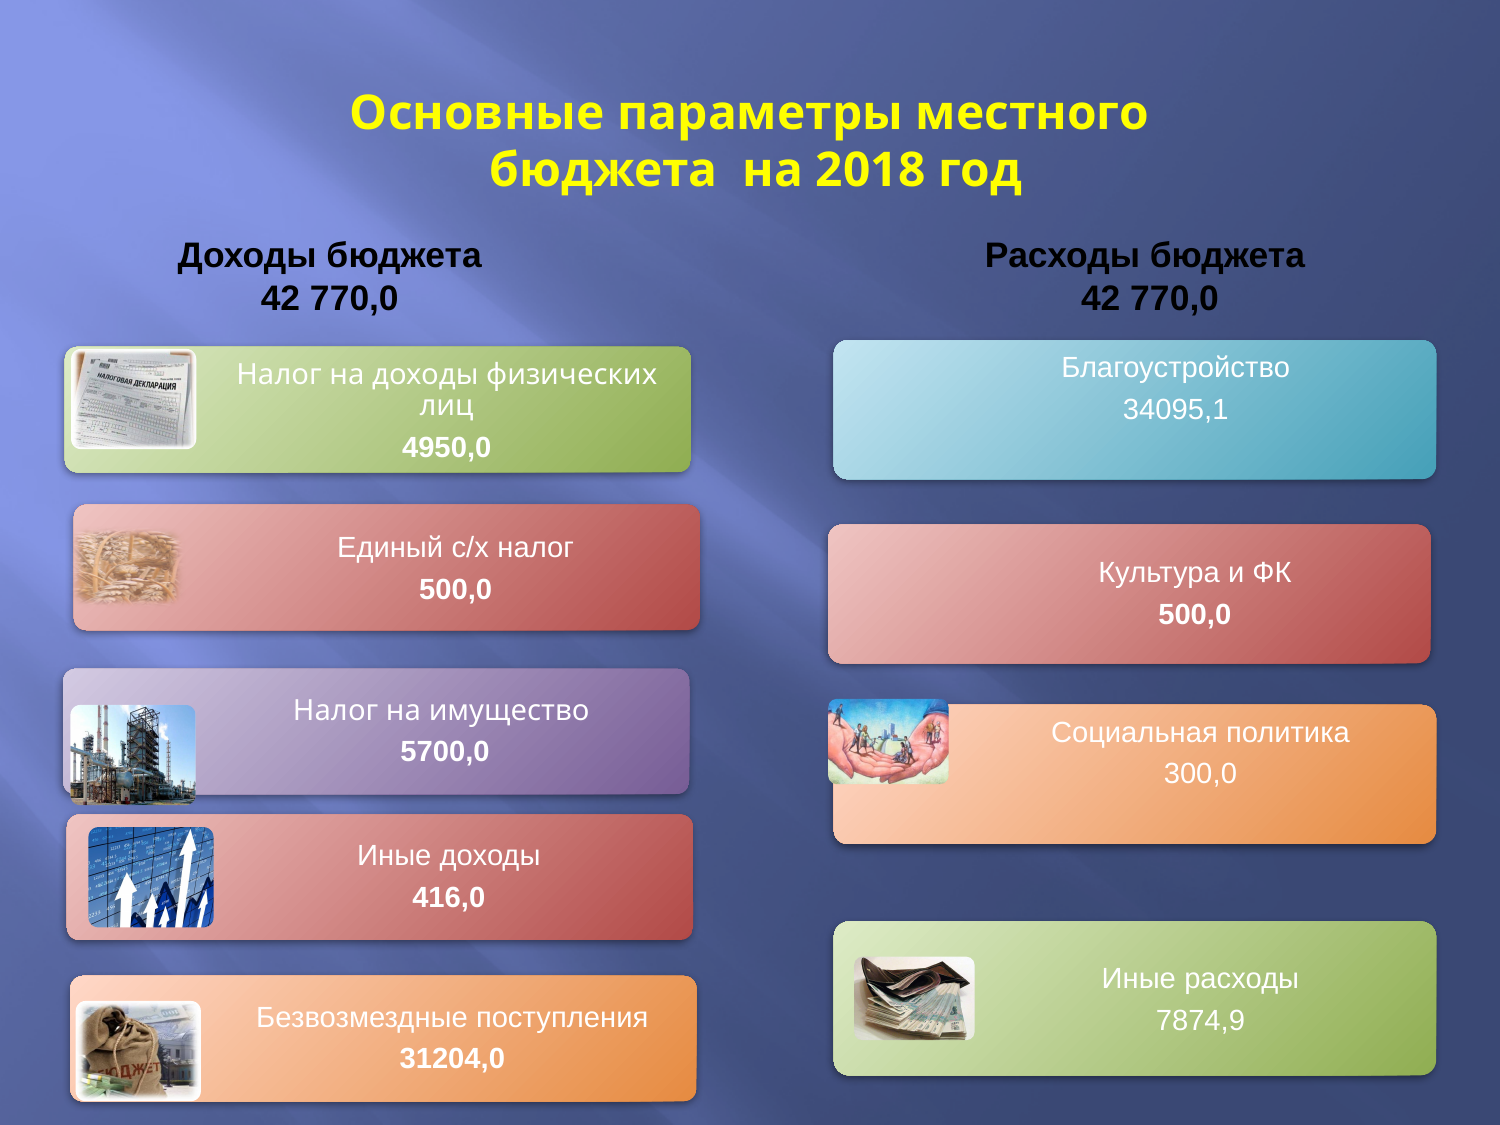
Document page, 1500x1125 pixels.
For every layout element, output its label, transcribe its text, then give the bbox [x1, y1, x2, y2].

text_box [833, 340, 1437, 480]
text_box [833, 921, 1437, 1076]
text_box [66, 814, 694, 941]
text_box [66, 525, 73, 610]
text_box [70, 975, 697, 1102]
text_box Расходы бюджета 42 770,0 [888, 224, 1412, 325]
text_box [62, 668, 690, 795]
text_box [827, 524, 1431, 664]
title Основные параметры местного бюджета на 2018 год [75, 45, 1425, 233]
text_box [64, 346, 692, 473]
text_box [828, 698, 860, 784]
text_box Доходы бюджета 42 770,0 [134, 224, 525, 325]
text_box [73, 504, 701, 631]
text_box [833, 704, 1437, 845]
